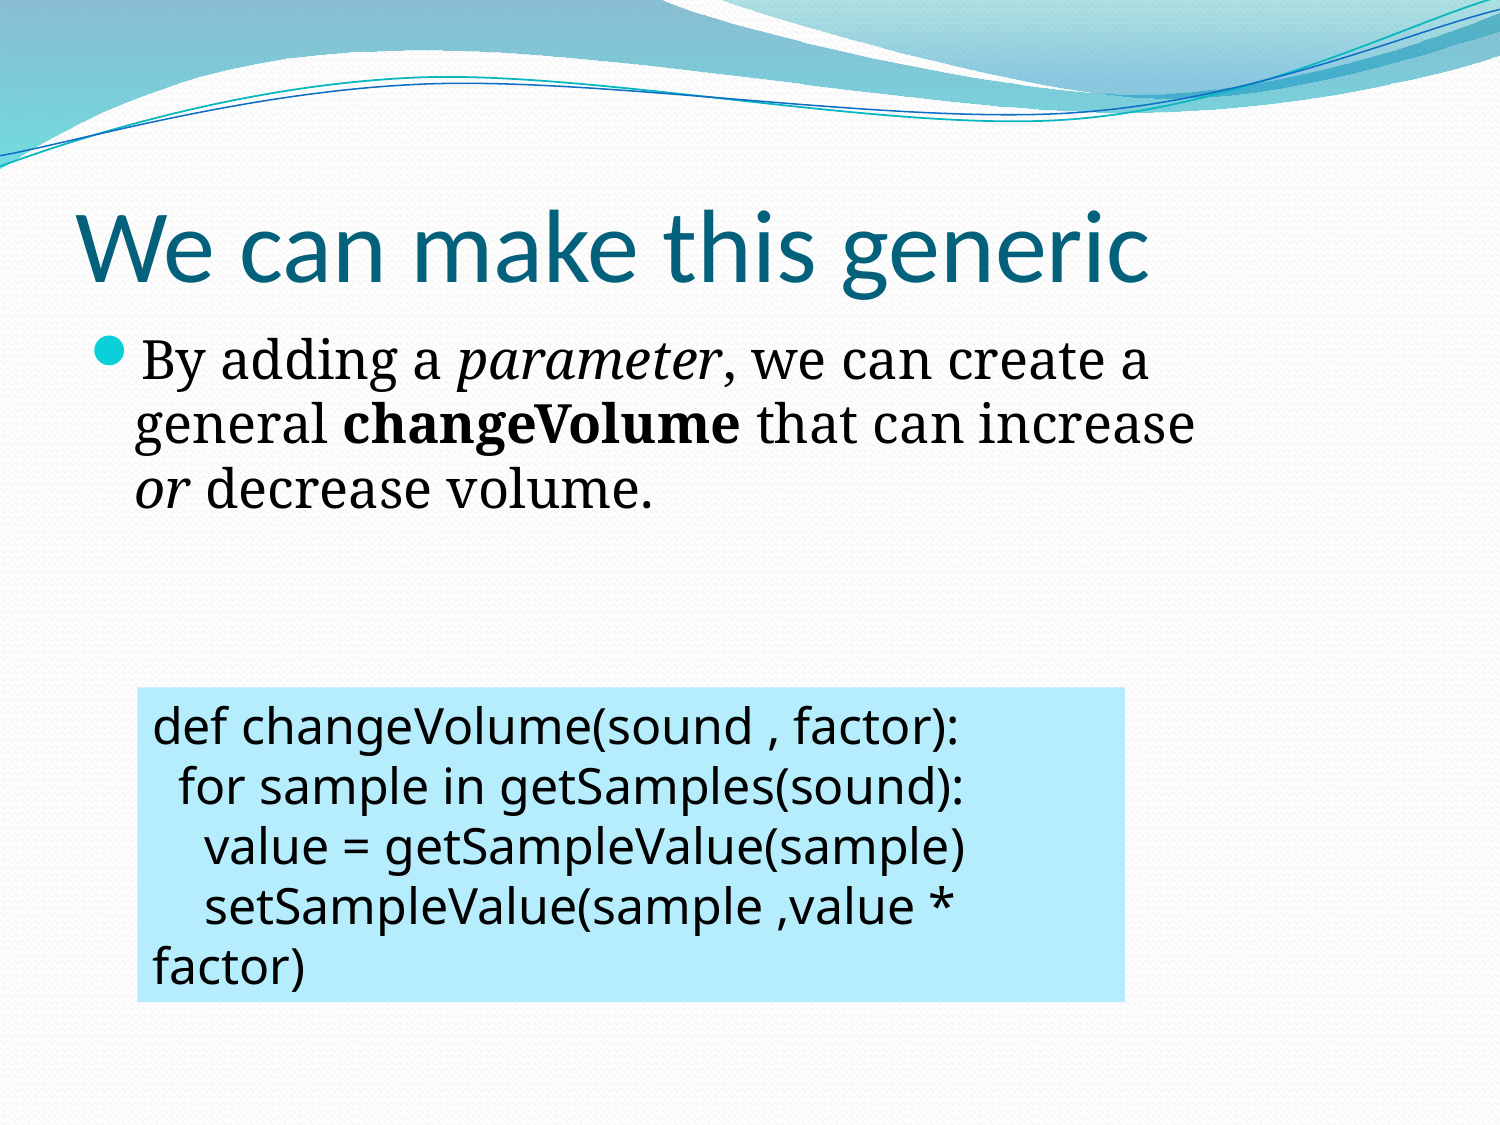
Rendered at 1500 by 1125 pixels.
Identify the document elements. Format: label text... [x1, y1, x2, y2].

text_box def changeVolume(sound , factor): for sample in getSamples(sound): value = getSampleValue(sample) setSampleValue(sample ,value * factor) [137, 687, 1125, 1003]
list By adding a parameter, we can create a general changeVolume that can increase or decrease volume. [75, 317, 1263, 575]
title We can make this generic [75, 115, 1425, 304]
